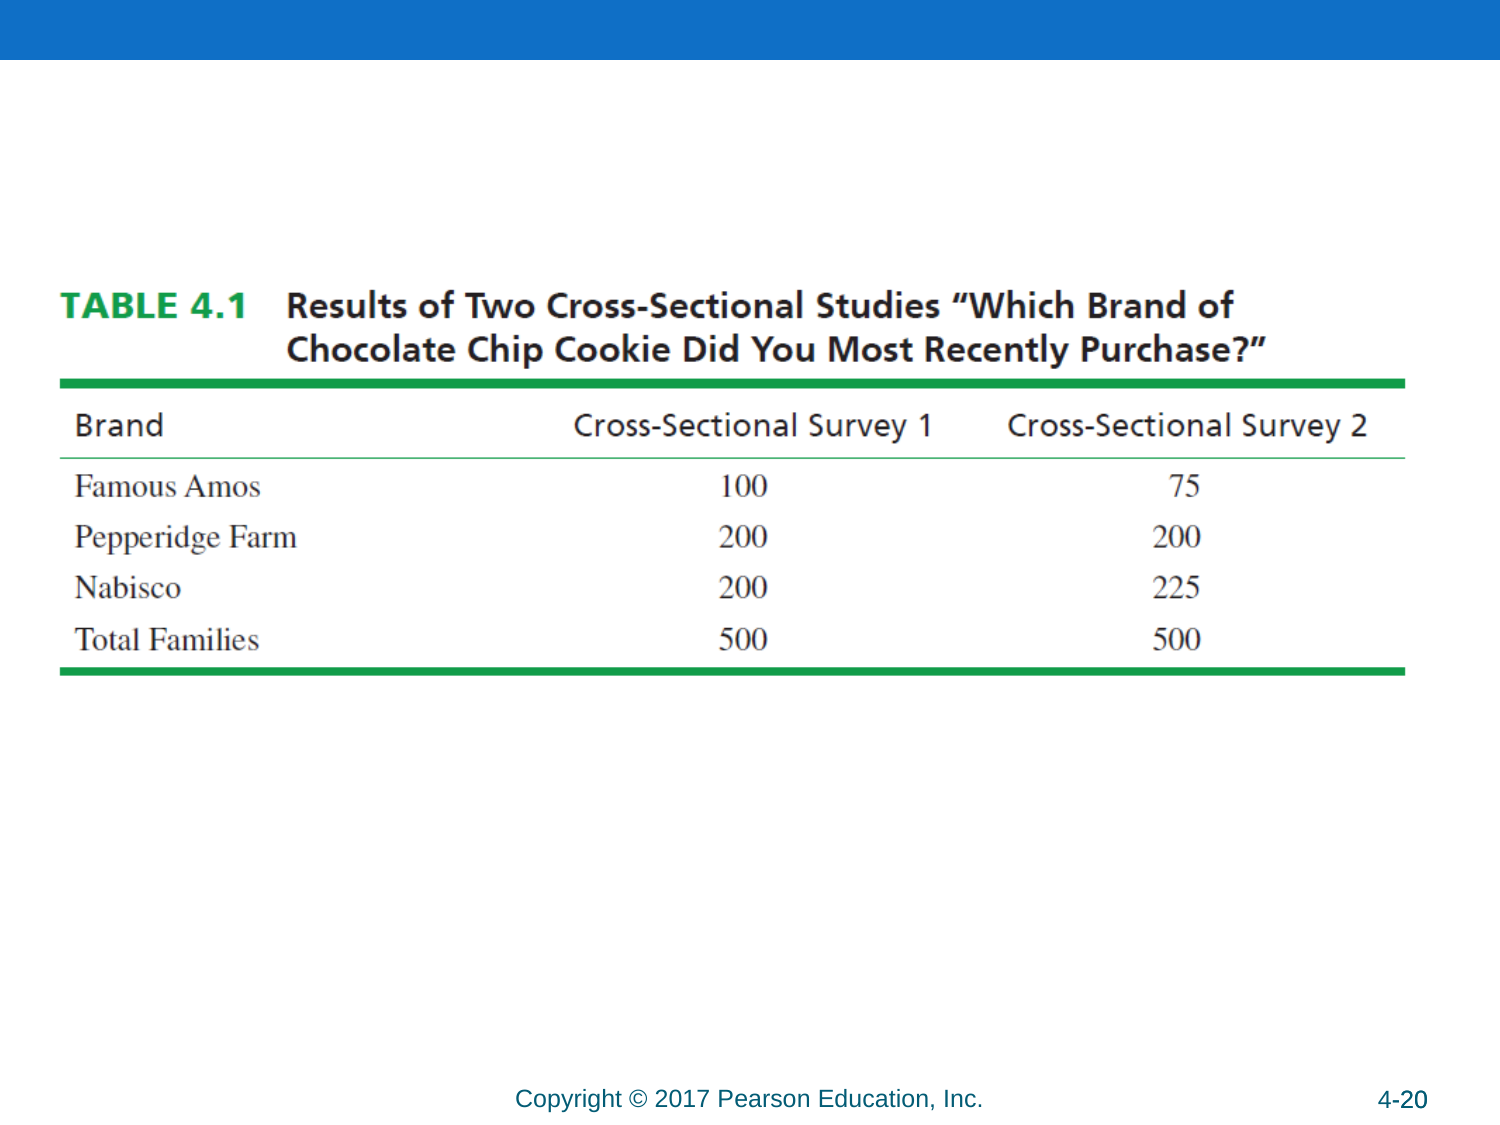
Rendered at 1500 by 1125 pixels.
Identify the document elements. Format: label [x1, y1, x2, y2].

picture [641, 1100, 647, 1107]
picture [32, 269, 1463, 736]
